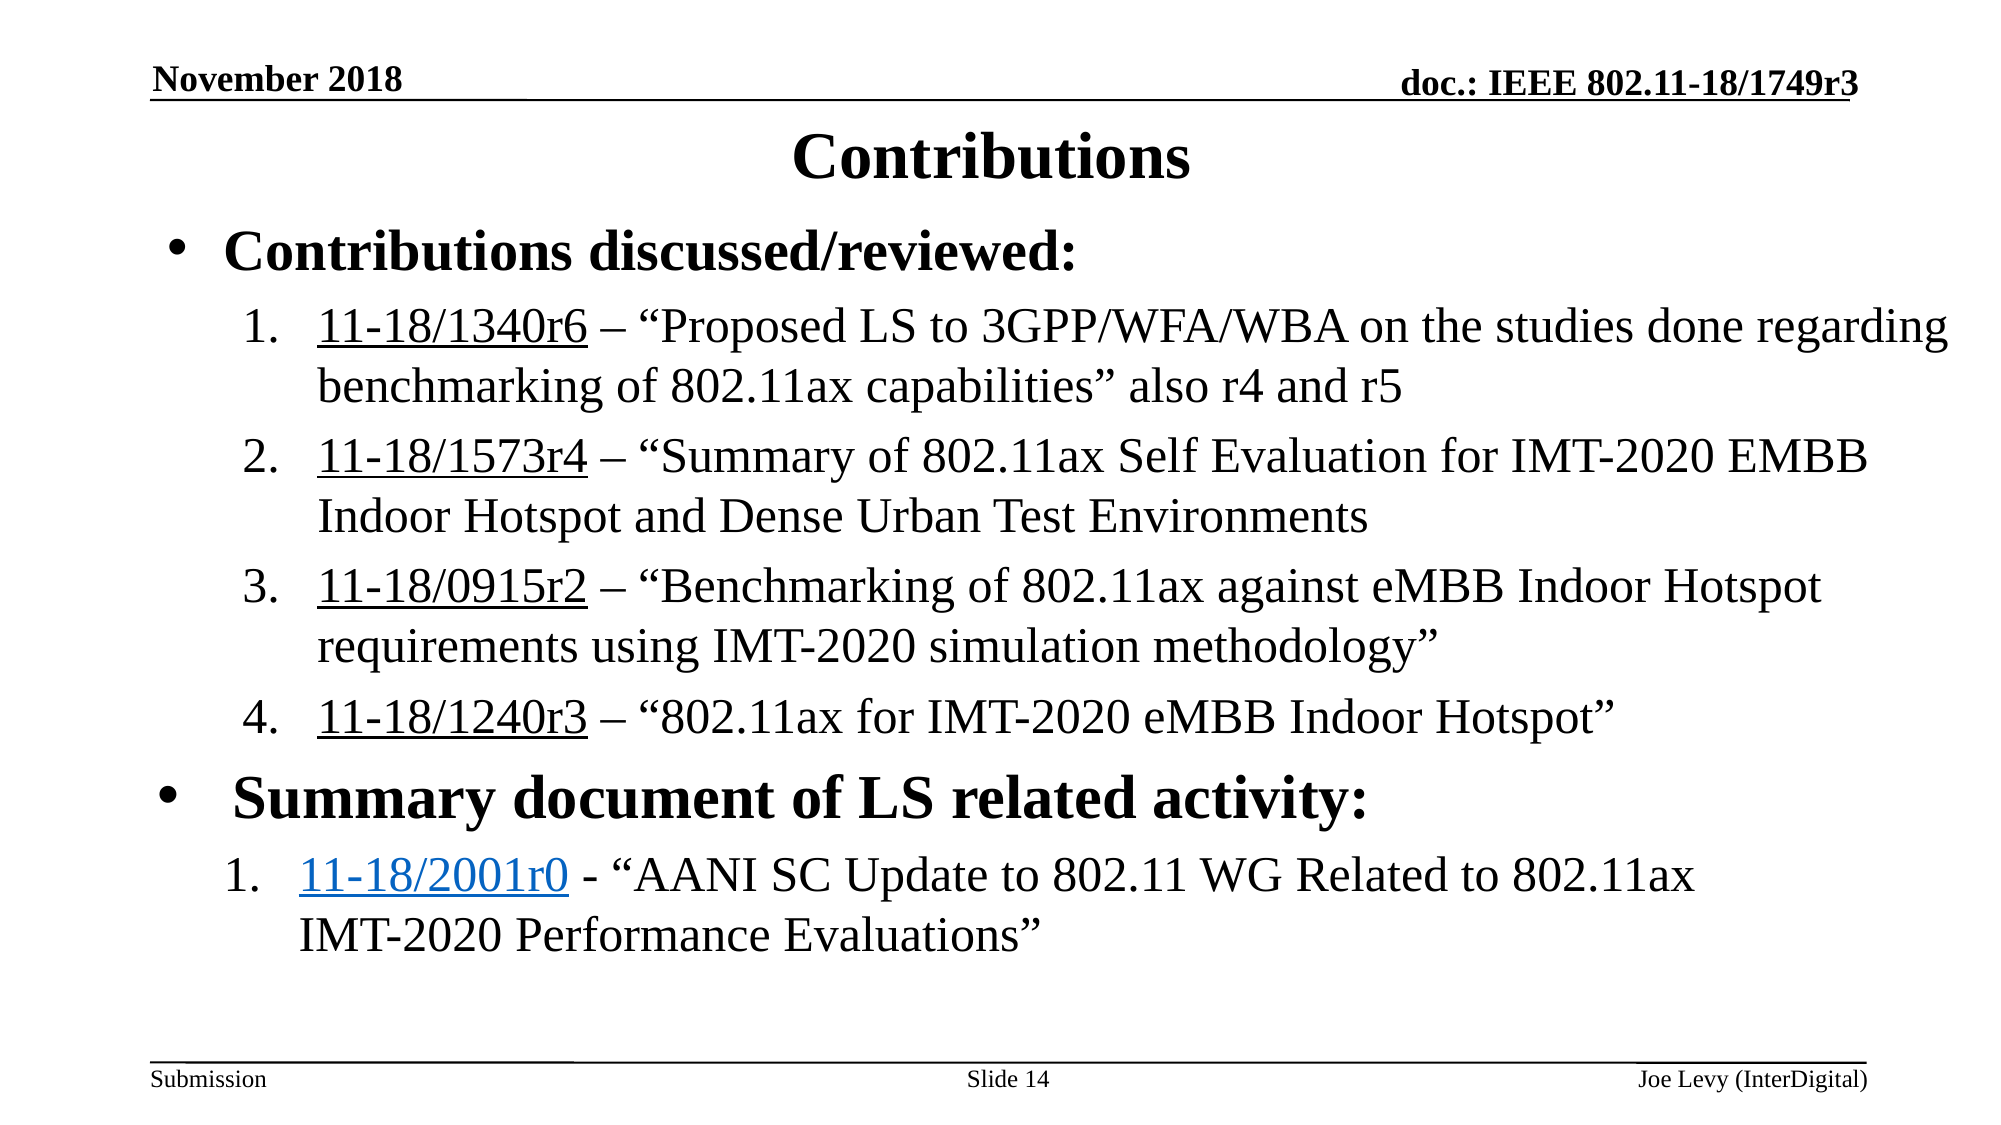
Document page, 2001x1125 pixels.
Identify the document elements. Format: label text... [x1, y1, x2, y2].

title Contributions [362, 101, 1638, 203]
list Contributions discussed/reviewed: 11-18/1340r6 – “Proposed LS to 3GPP/WFA/WBA on the studies done regarding benchmarking of 802.11ax capabilities” also r4 and r5 11-18/1573r4 – “Summary of 802.11ax Self Evaluation for IMT-2020 EMBB Indoor Hotspot and Dense Urban Test Environments 11-18/0915r2 – “Benchmarking of 802.11ax against eMBB Indoor Hotspot requirements using IMT-2020 simulation methodology” 11-18/1240r3 – “802.11ax for IMT-2020 eMBB Indoor Hotspot” Summary document of LS related activity: 11-18/2001r0 - “AANI SC Update to 802.11 WG Related to 802.11ax IMT-2020 Performance Evaluations” [142, 204, 2000, 1028]
slide_number Slide 14 [950, 1061, 1067, 1123]
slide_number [152, 54, 563, 100]
footer Joe Levy (InterDigital) [1171, 1061, 1869, 1093]
